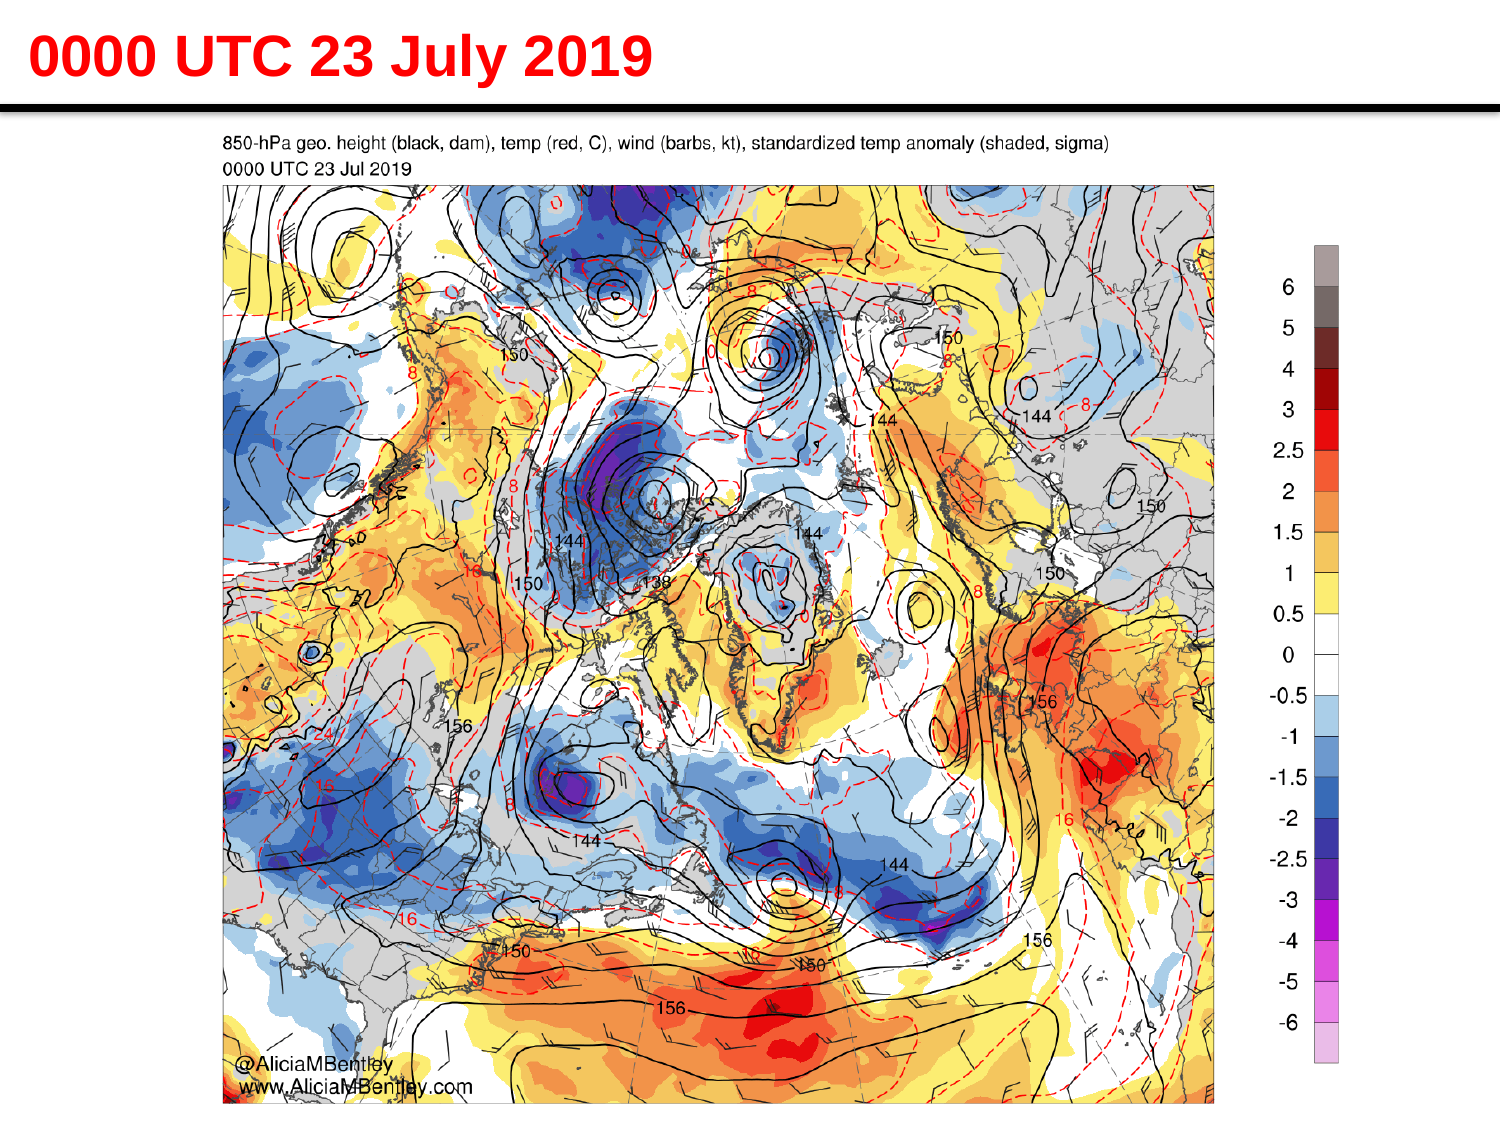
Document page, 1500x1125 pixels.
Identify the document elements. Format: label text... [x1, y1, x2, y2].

text_box 0000 UTC 23 July 2019 [13, 0, 1345, 107]
picture [222, 135, 1340, 1104]
